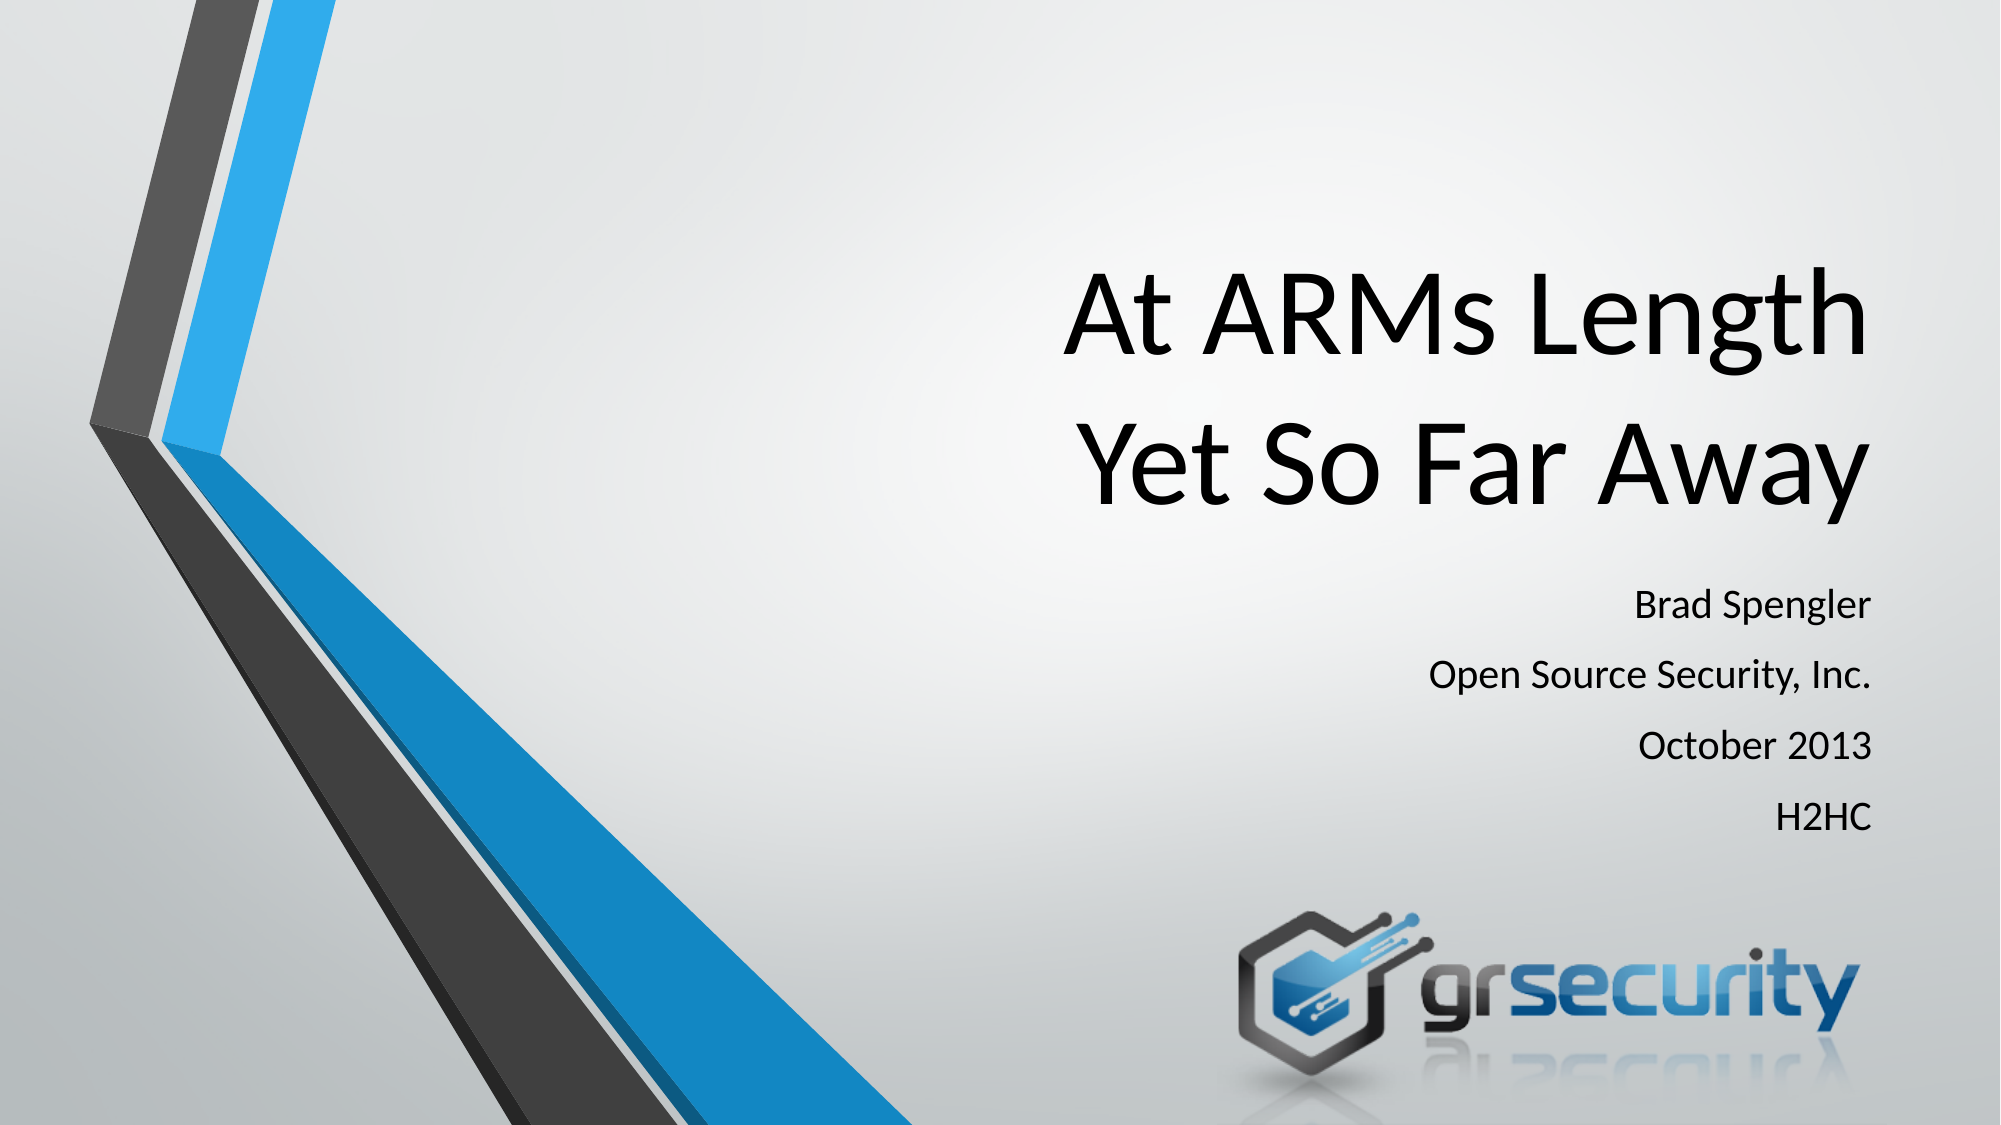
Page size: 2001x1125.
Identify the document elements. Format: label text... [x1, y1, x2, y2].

picture [1216, 910, 1888, 1125]
subtitle Brad Spengler Open Source Security, Inc. October 2013 H2HC [740, 568, 1887, 848]
title At ARMs Length Yet So Far Away [480, 107, 1887, 537]
